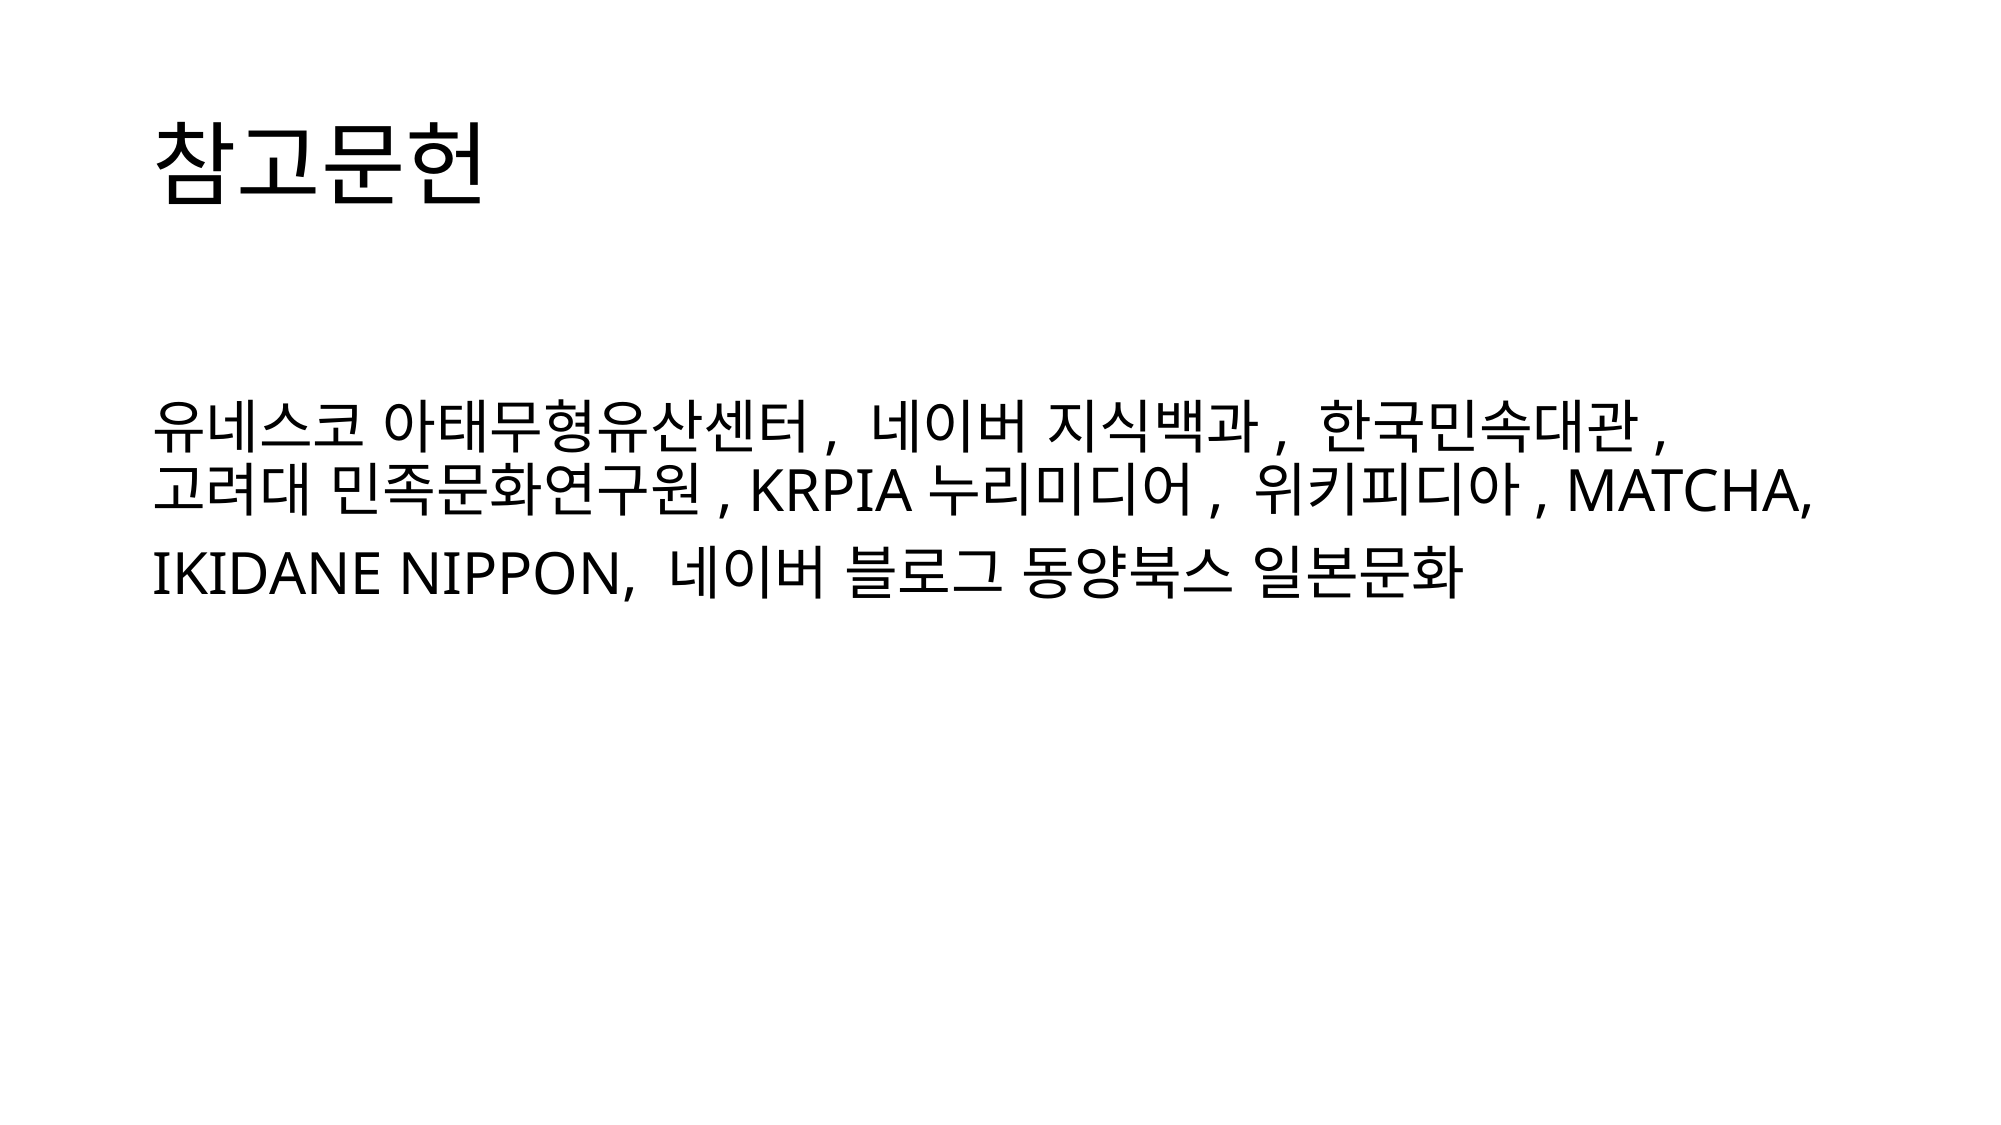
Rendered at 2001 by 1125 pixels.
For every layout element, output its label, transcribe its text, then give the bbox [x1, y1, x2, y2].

list 유네스코 아태무형유산센터, 네이버 지식백과, 한국민속대관, 고려대 민족문화연구원, KRPIA누리미디어, 위키피디아, MATCHA, IKIDANE NIPPON, 네이버 블로그 동양북스 일본문화 [137, 299, 1863, 1014]
title 참고문헌 [137, 59, 1863, 278]
